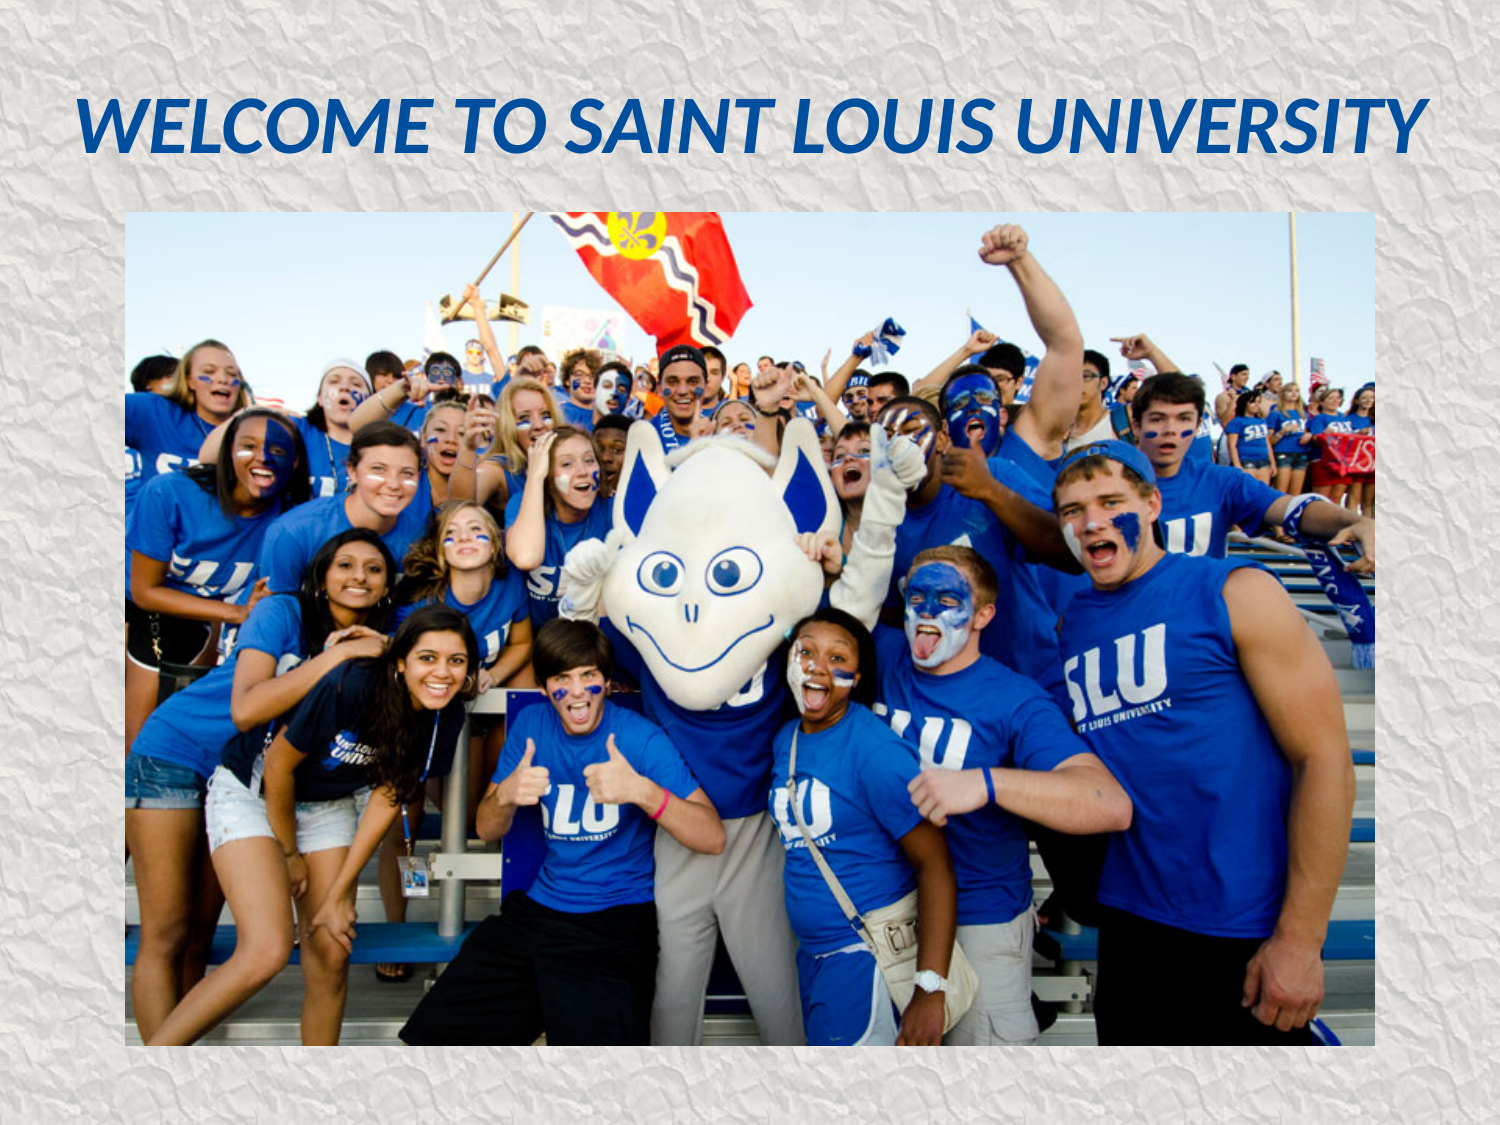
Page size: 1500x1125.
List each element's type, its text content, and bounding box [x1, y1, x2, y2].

picture [124, 212, 1376, 1046]
text_box WELCOME TO SAINT LOUIS UNIVERSITY [37, 62, 1463, 178]
